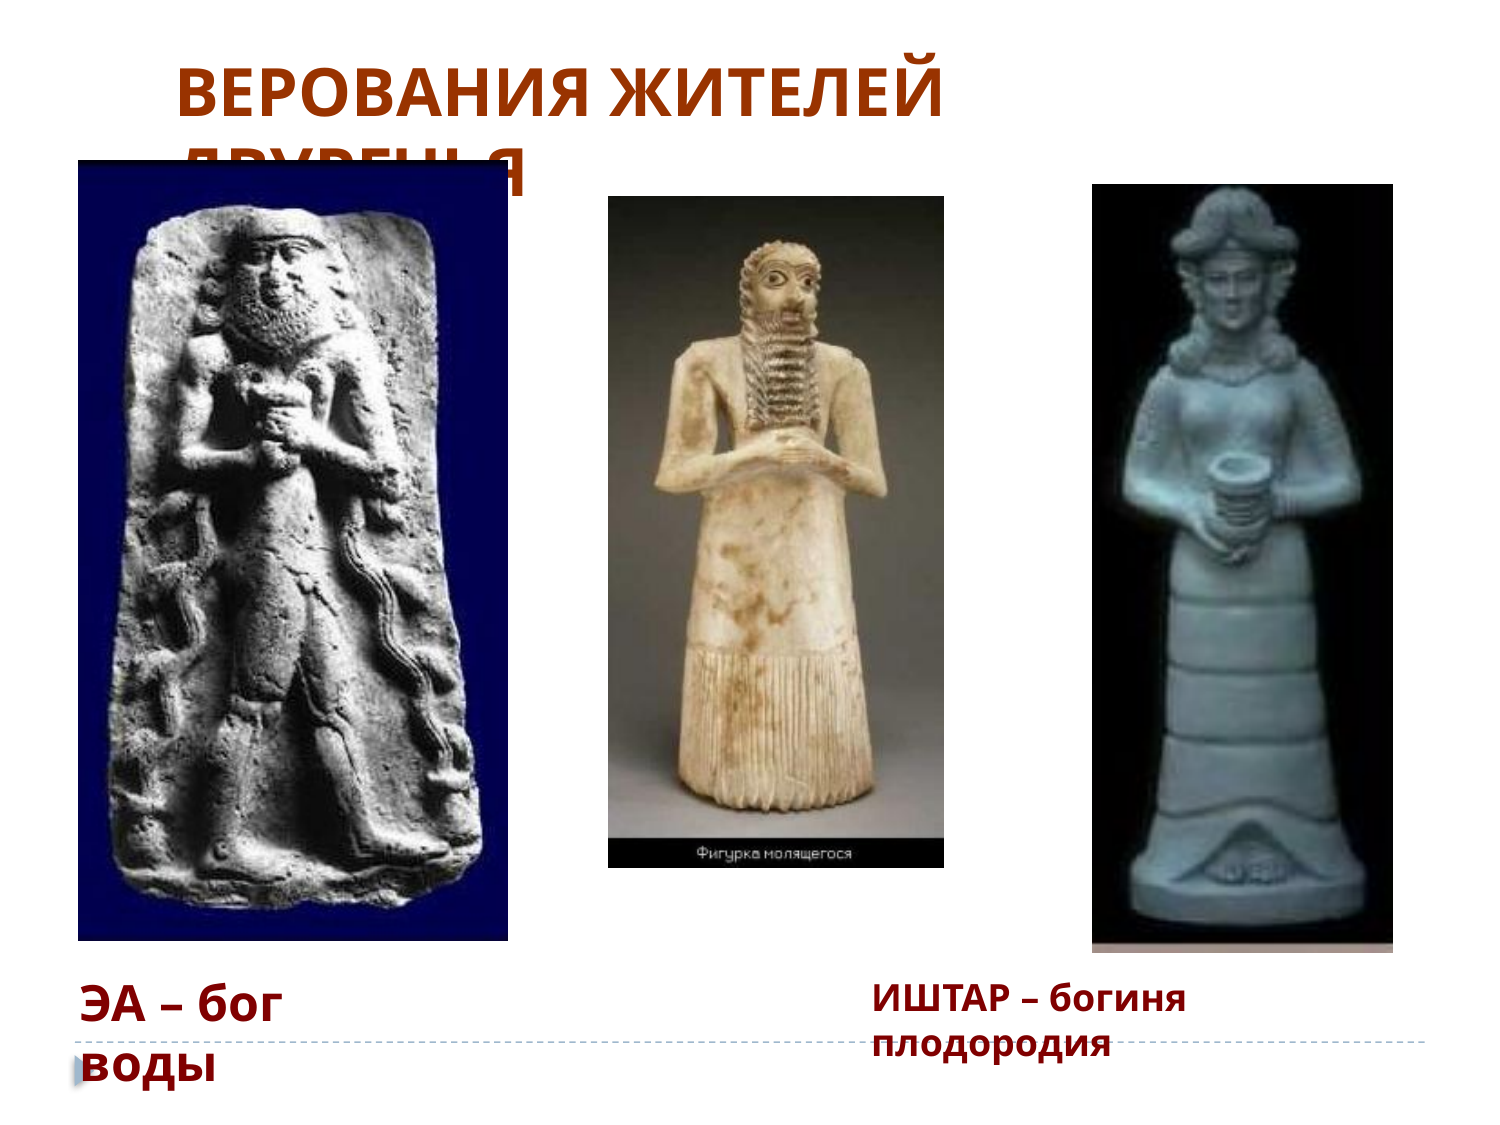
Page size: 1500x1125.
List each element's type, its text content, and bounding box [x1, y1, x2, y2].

picture [1092, 184, 1394, 953]
picture [78, 160, 508, 941]
text_box ЭА – бог воды [64, 964, 418, 1099]
picture [608, 195, 944, 868]
text_box ВЕРОВАНИЯ ЖИТЕЛЕЙ ДВУРЕЧЬЯ [159, 42, 1282, 218]
text_box ИШТАР – богиня плодородия [856, 966, 1388, 1071]
